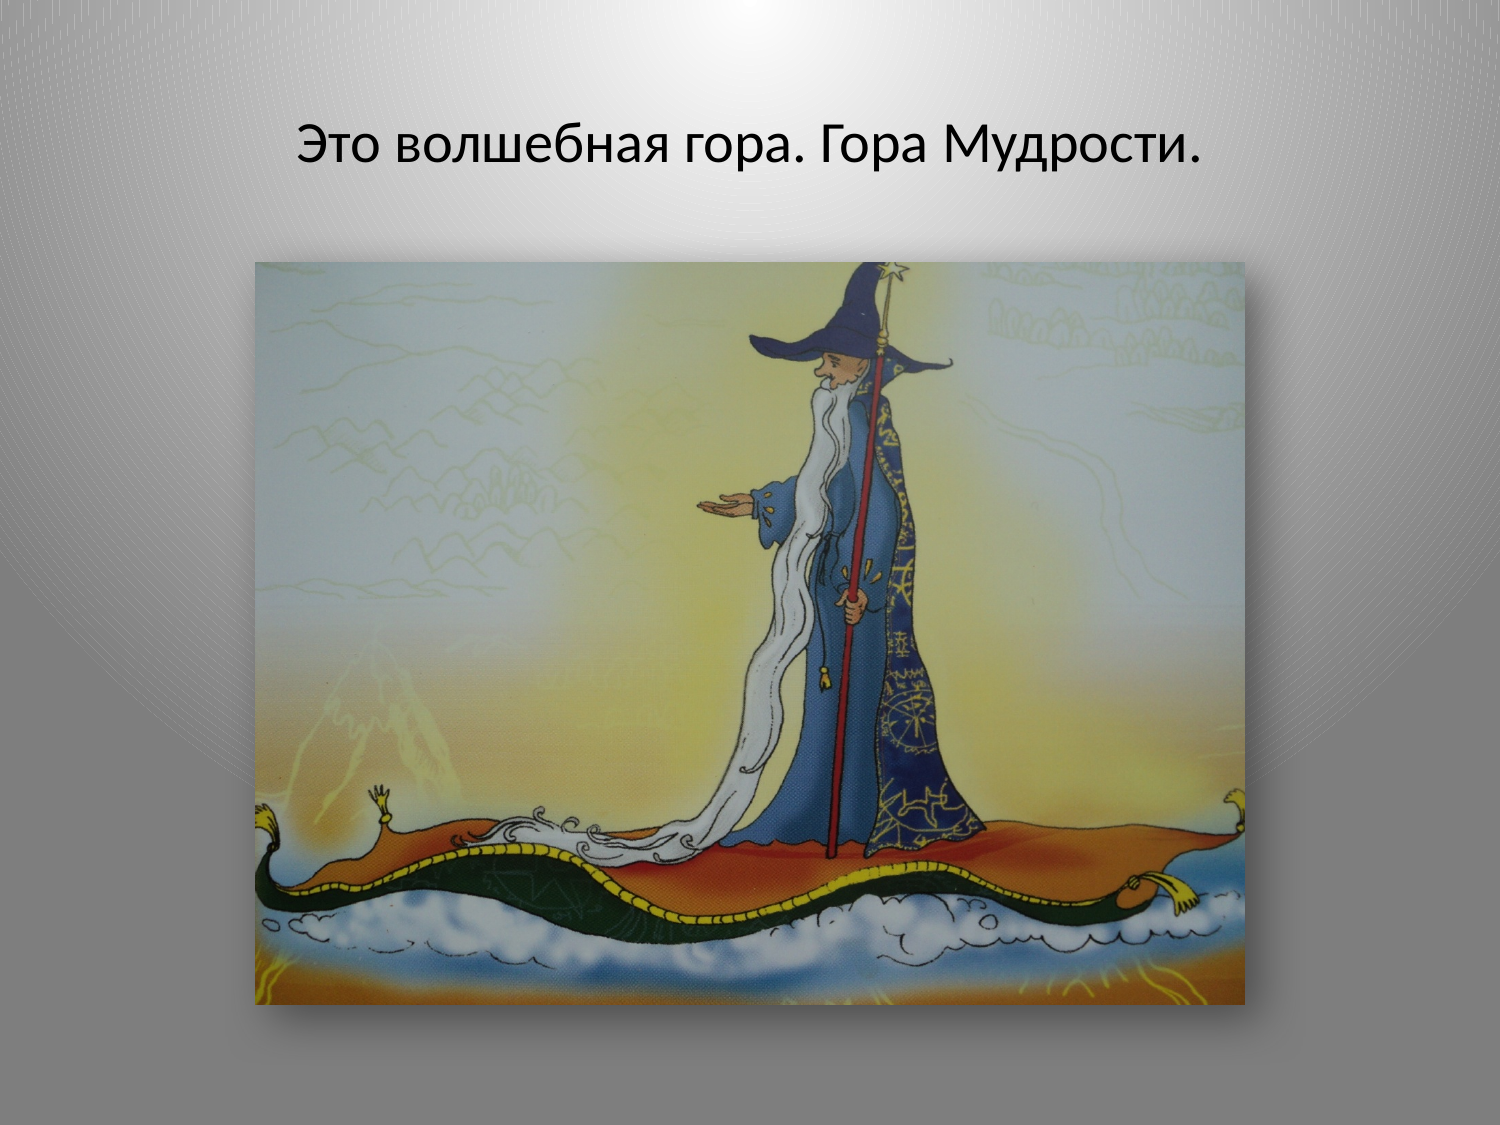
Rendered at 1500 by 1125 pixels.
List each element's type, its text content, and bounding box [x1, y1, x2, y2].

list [254, 262, 1246, 1006]
title Это волшебная гора. Гора Мудрости. [75, 45, 1425, 233]
